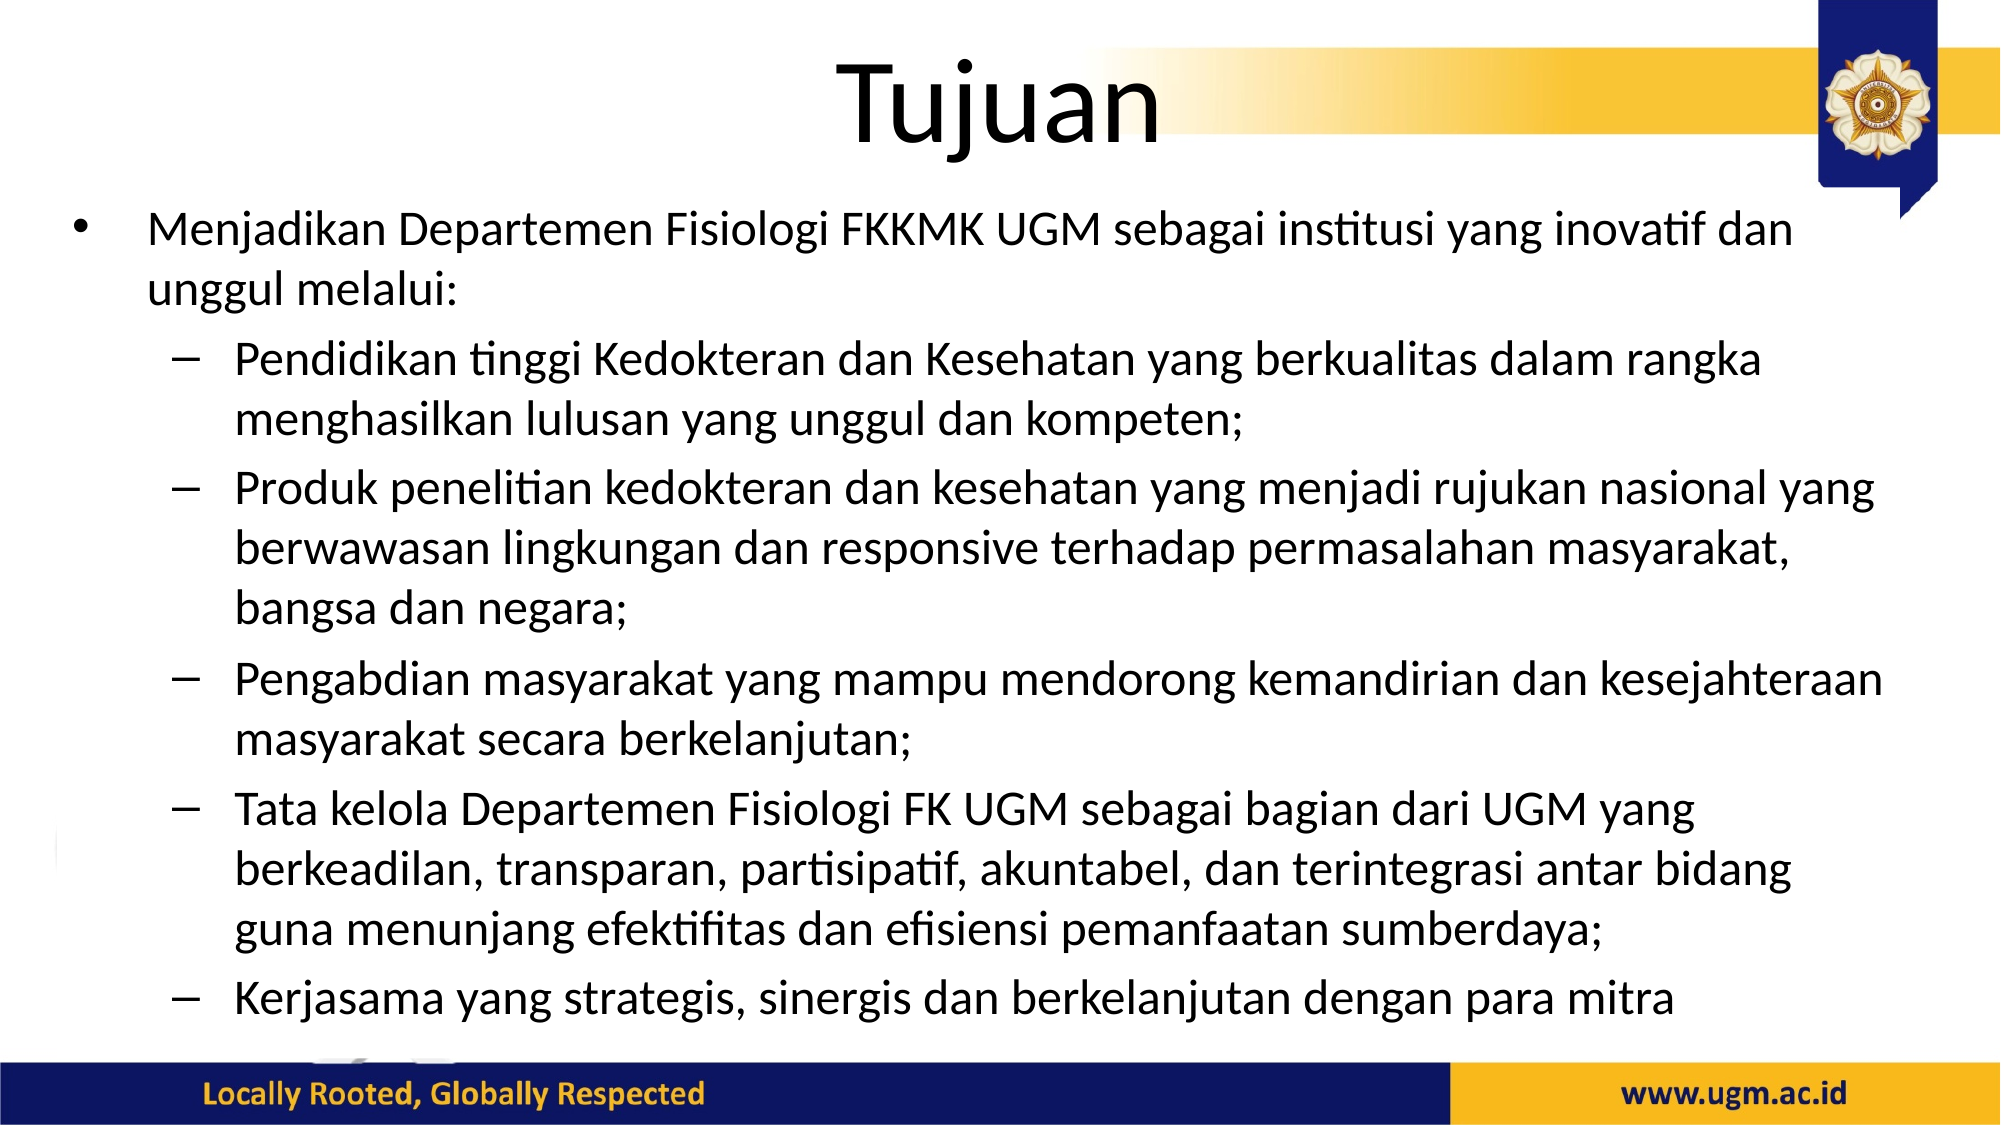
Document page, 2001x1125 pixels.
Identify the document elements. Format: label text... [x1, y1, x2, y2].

picture [0, 0, 2001, 1125]
title Tujuan [99, 0, 1900, 187]
list Menjadikan Departemen Fisiologi FKKMK UGM sebagai institusi yang inovatif dan unggul melalui: Pendidikan tinggi Kedokteran dan Kesehatan yang berkualitas dalam rangka menghasilkan lulusan yang unggul dan kompeten; Produk penelitian kedokteran dan kesehatan yang menjadi rujukan nasional yang berwawasan lingkungan dan responsive terhadap permasalahan masyarakat, bangsa dan negara; Pengabdian masyarakat yang mampu mendorong kemandirian dan kesejahteraan masyarakat secara berkelanjutan; Tata kelola Departemen Fisiologi FK UGM sebagai bagian dari UGM yang berkeadilan, transparan, partisipatif, akuntabel, dan terintegrasi antar bidang guna menunjang efektifitas dan efisiensi pemanfaatan sumberdaya; Kerjasama yang strategis, sinergis dan berkelanjutan dengan para mitra [57, 187, 1900, 1059]
